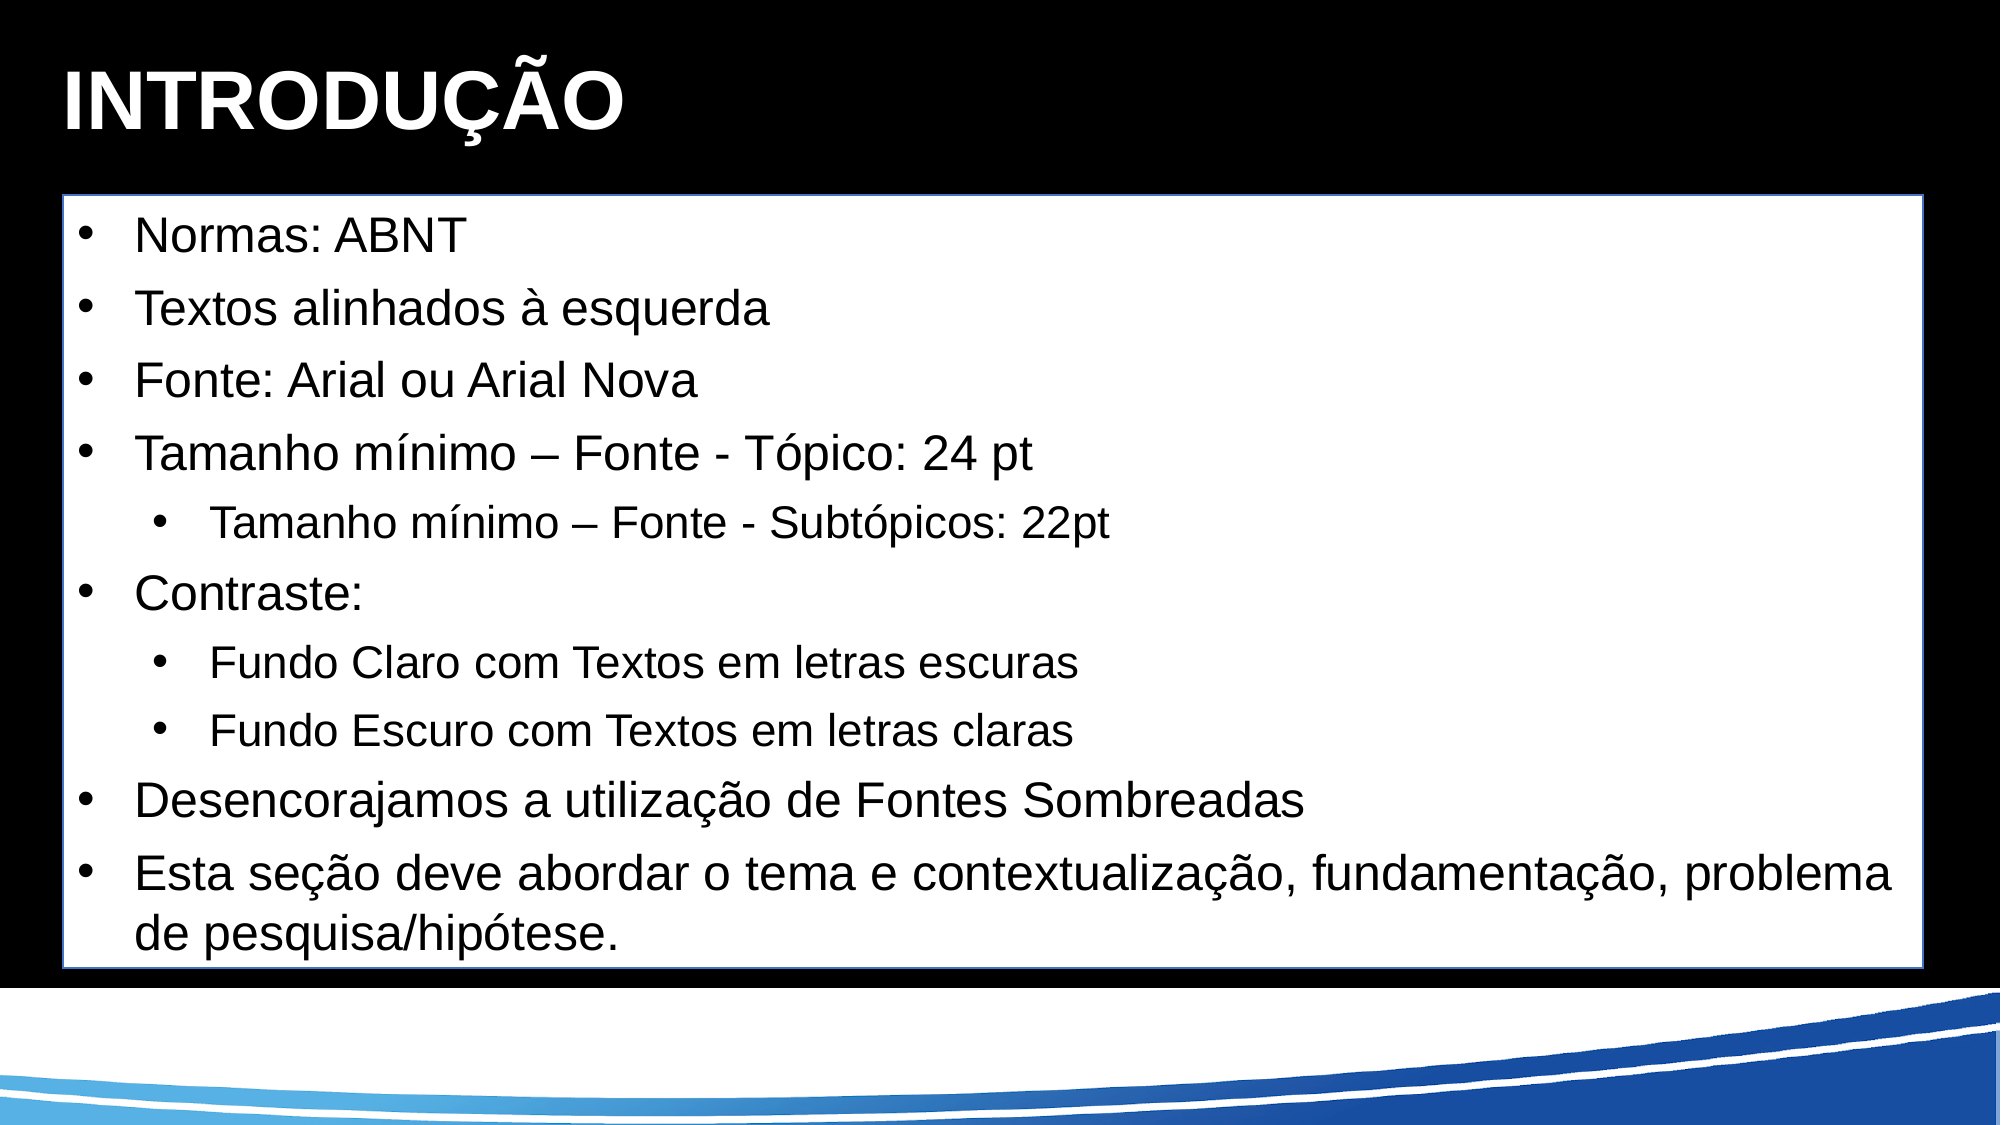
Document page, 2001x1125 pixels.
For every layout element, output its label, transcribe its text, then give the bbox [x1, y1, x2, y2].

picture [0, 988, 2000, 1125]
text_box INTRODUÇÃO [47, 39, 1196, 155]
text_box Normas: ABNT Textos alinhados à esquerda Fonte: Arial ou Arial Nova Tamanho mínimo – Fonte - Tópico: 24 pt Tamanho mínimo – Fonte - Subtópicos: 22pt Contraste: Fundo Claro com Textos em letras escuras Fundo Escuro com Textos em letras claras Desencorajamos a utilização de Fontes Sombreadas Esta seção deve abordar o tema e contextualização, fundamentação, problema de pesquisa/hipótese. [63, 195, 1924, 968]
